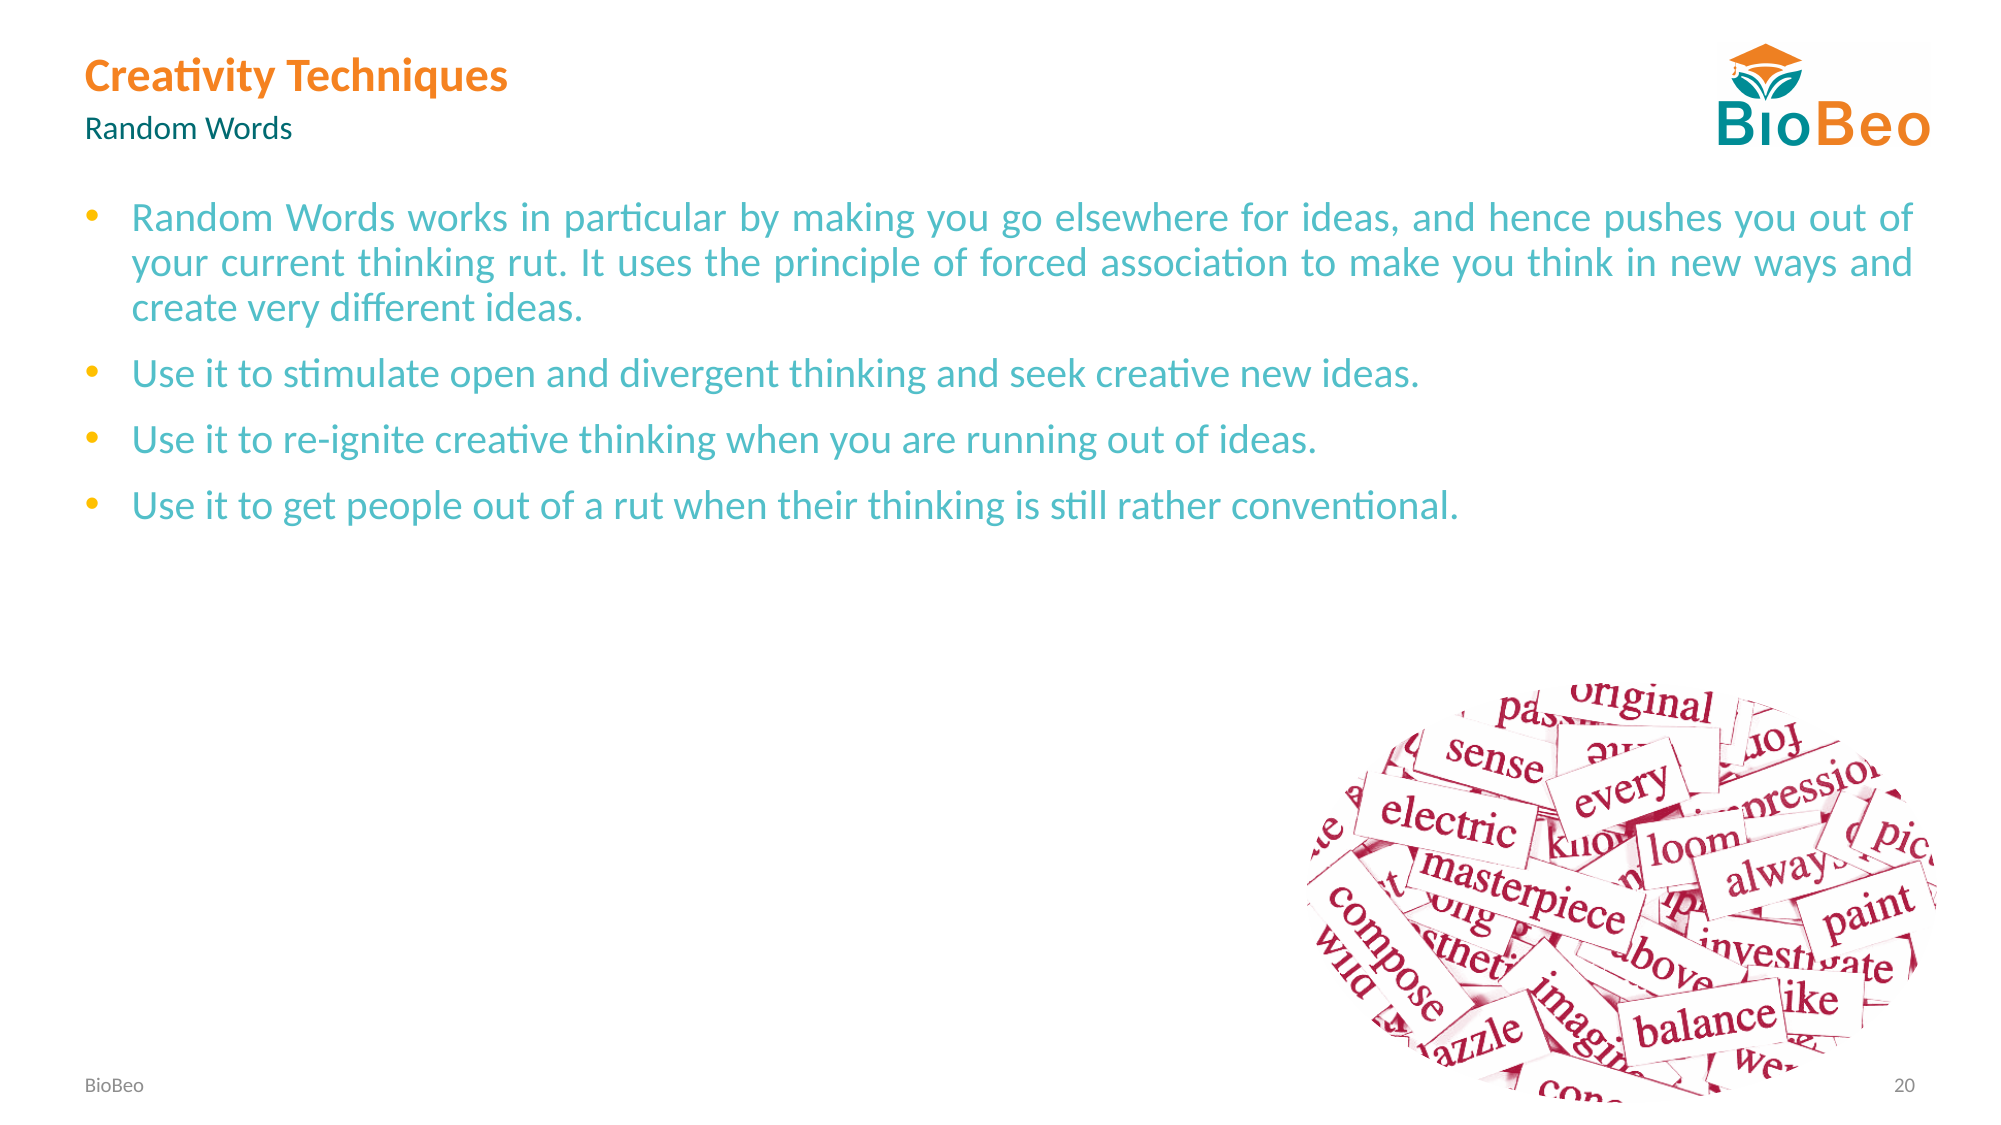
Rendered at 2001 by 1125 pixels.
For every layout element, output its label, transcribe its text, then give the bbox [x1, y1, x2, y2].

picture [1717, 42, 1931, 147]
title Creativity Techniques [69, 45, 1597, 108]
list Random Words works in particular by making you go elsewhere for ideas, and hence pushes you out of your current thinking rut. It uses the principle of forced association to make you think in new ways and create very different ideas. Use it to stimulate open and divergent thinking and seek creative new ideas. Use it to re-ignite creative thinking when you are running out of ideas. Use it to get people out of a rut when their thinking is still rather conventional. [69, 187, 1931, 1046]
picture [1306, 682, 1937, 1103]
list Random Words [69, 110, 1597, 147]
footer BioBeo [69, 1065, 1301, 1103]
